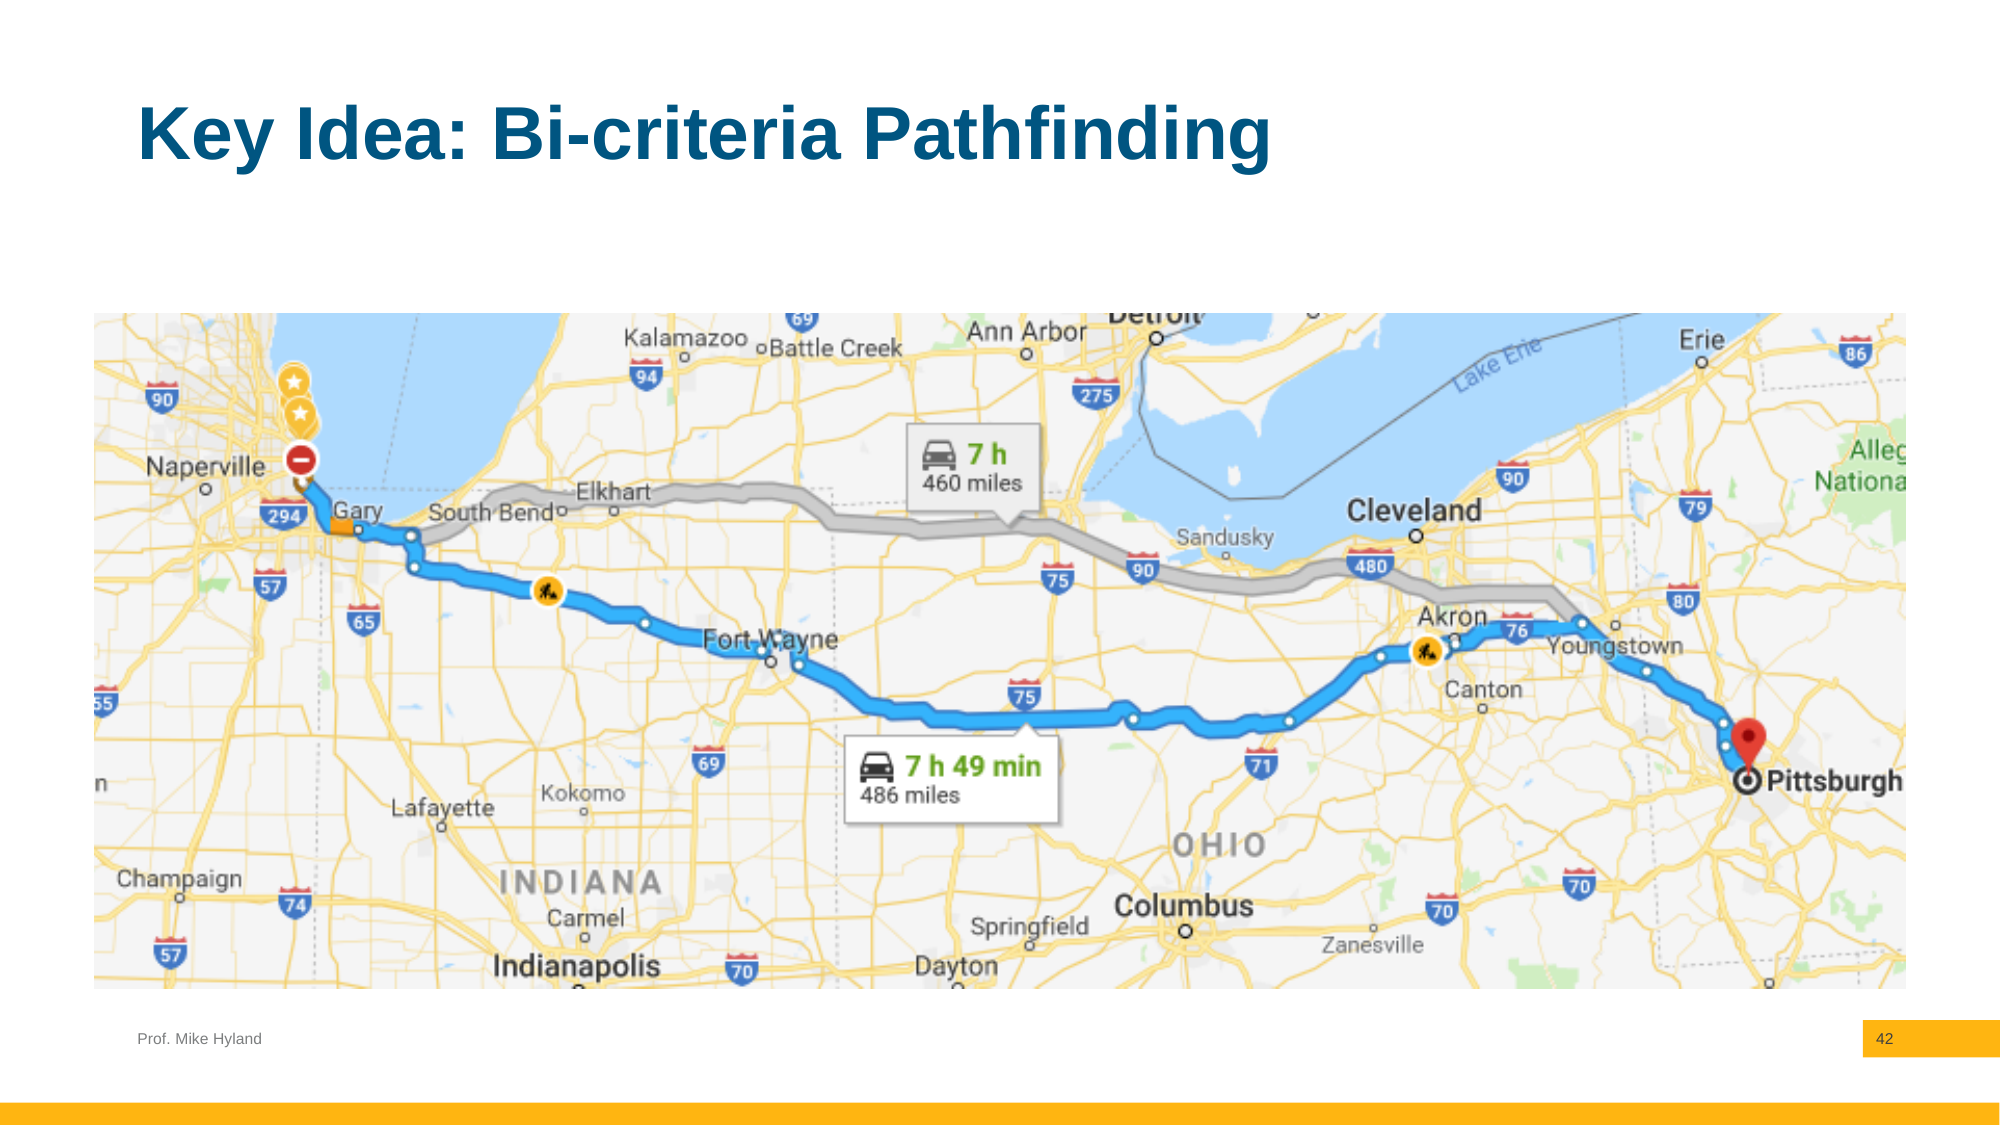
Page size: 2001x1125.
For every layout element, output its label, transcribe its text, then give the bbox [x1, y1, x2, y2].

title Key Idea: Bi-criteria Pathfinding [137, 97, 1863, 173]
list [94, 313, 1906, 990]
footer Prof. Mike Hyland [137, 1020, 963, 1058]
slide_number 42 [1862, 1020, 1908, 1058]
